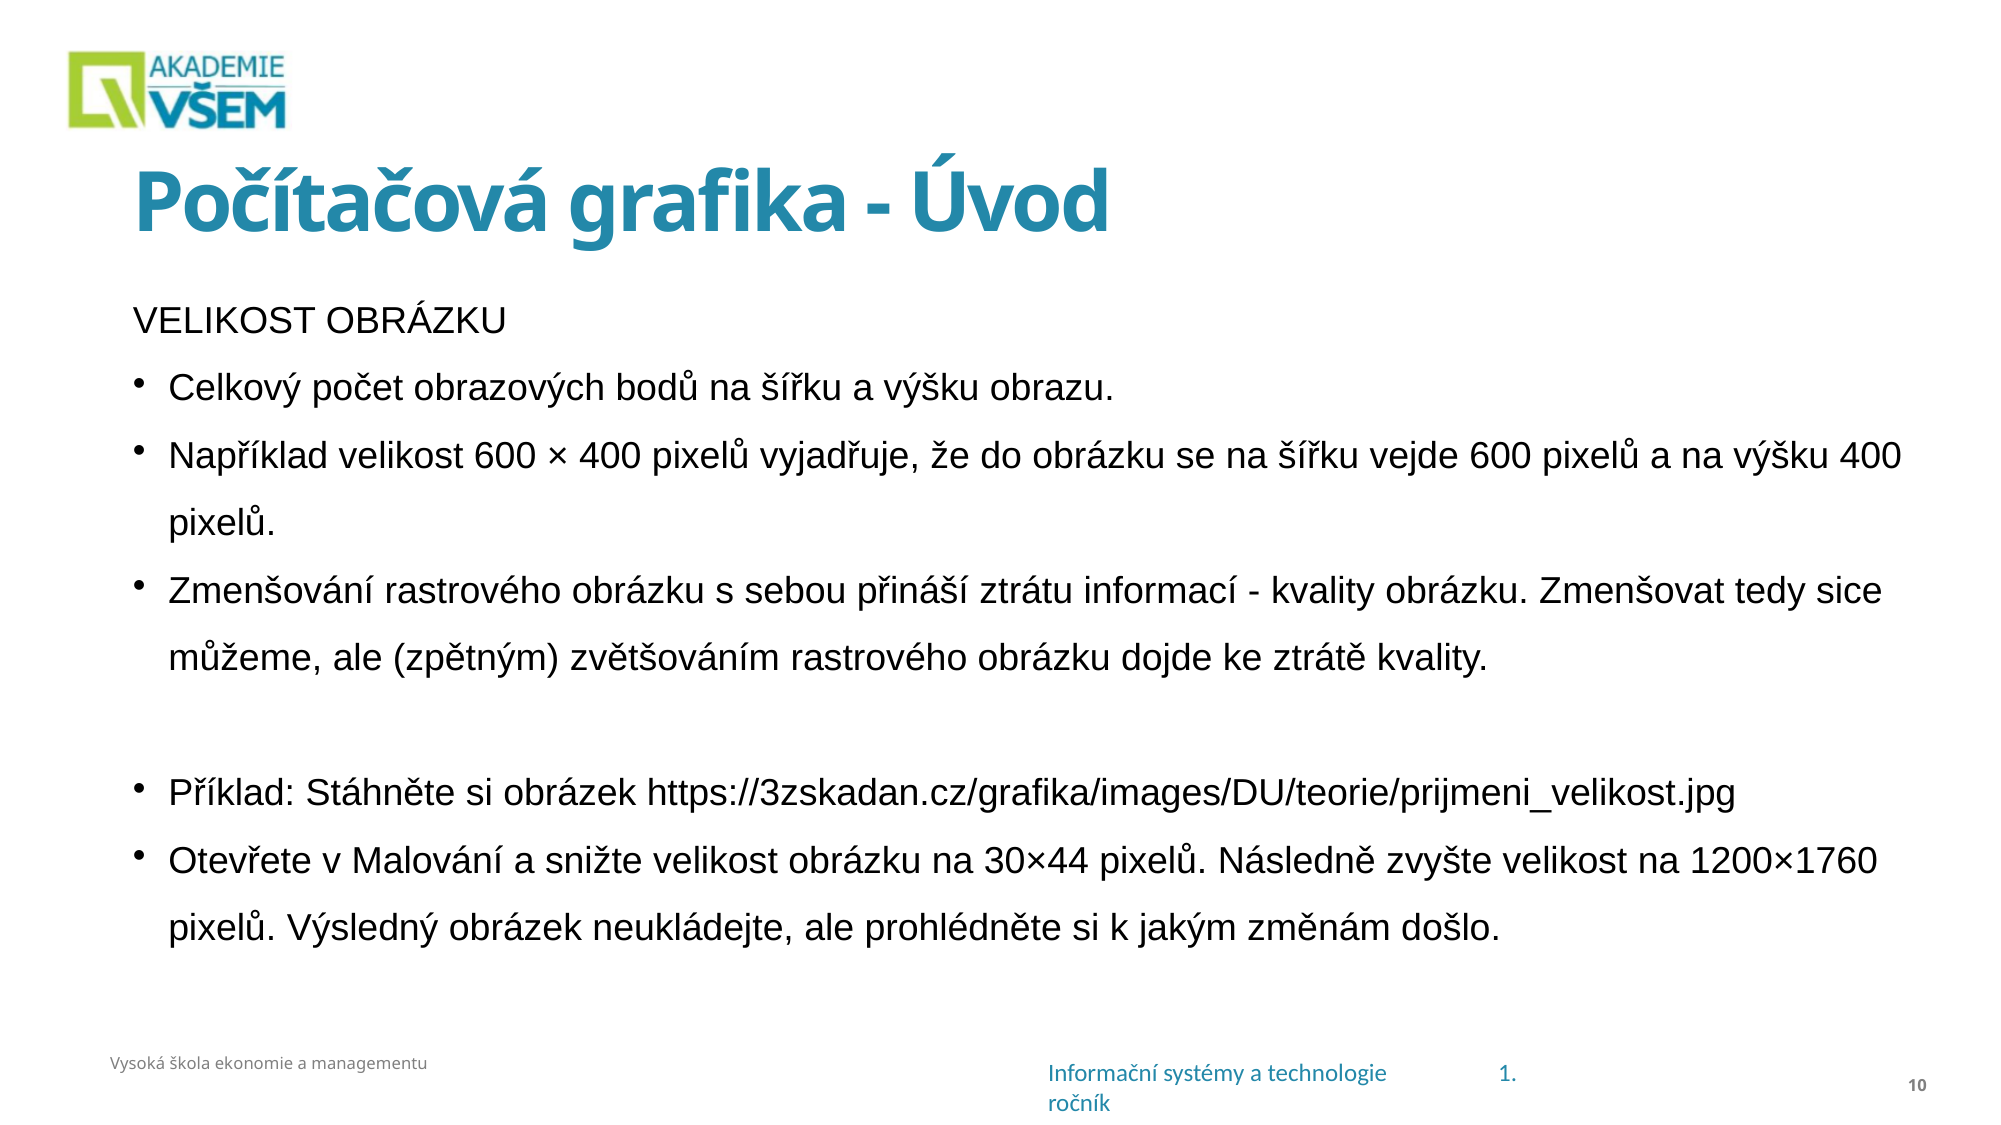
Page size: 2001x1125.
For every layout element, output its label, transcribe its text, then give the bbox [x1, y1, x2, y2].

text_box VELIKOST OBRÁZKU Celkový počet obrazových bodů na šířku a výšku obrazu. Například velikost 600 × 400 pixelů vyjadřuje, že do obrázku se na šířku vejde 600 pixelů a na výšku 400 pixelů. Zmenšování rastrového obrázku s sebou přináší ztrátu informací - kvality obrázku. Zmenšovat tedy sice můžeme, ale (zpětným) zvětšováním rastrového obrázku dojde ke ztrátě kvality. Příklad: Stáhněte si obrázek https://3zskadan.cz/grafika/images/DU/teorie/prijmeni_velikost.jpg Otevřete v Malování a snižte velikost obrázku na 30×44 pixelů. Následně zvyšte velikost na 1200×1760 pixelů. Výsledný obrázek neukládejte, ale prohlédněte si k jakým změnám došlo. [118, 265, 1919, 1034]
picture [58, 38, 299, 137]
title Počítačová grafika - Úvod [132, 171, 1978, 225]
slide_number 10 [1816, 1062, 1942, 1110]
text_box Vysoká škola ekonomie a managementu [95, 1045, 443, 1080]
